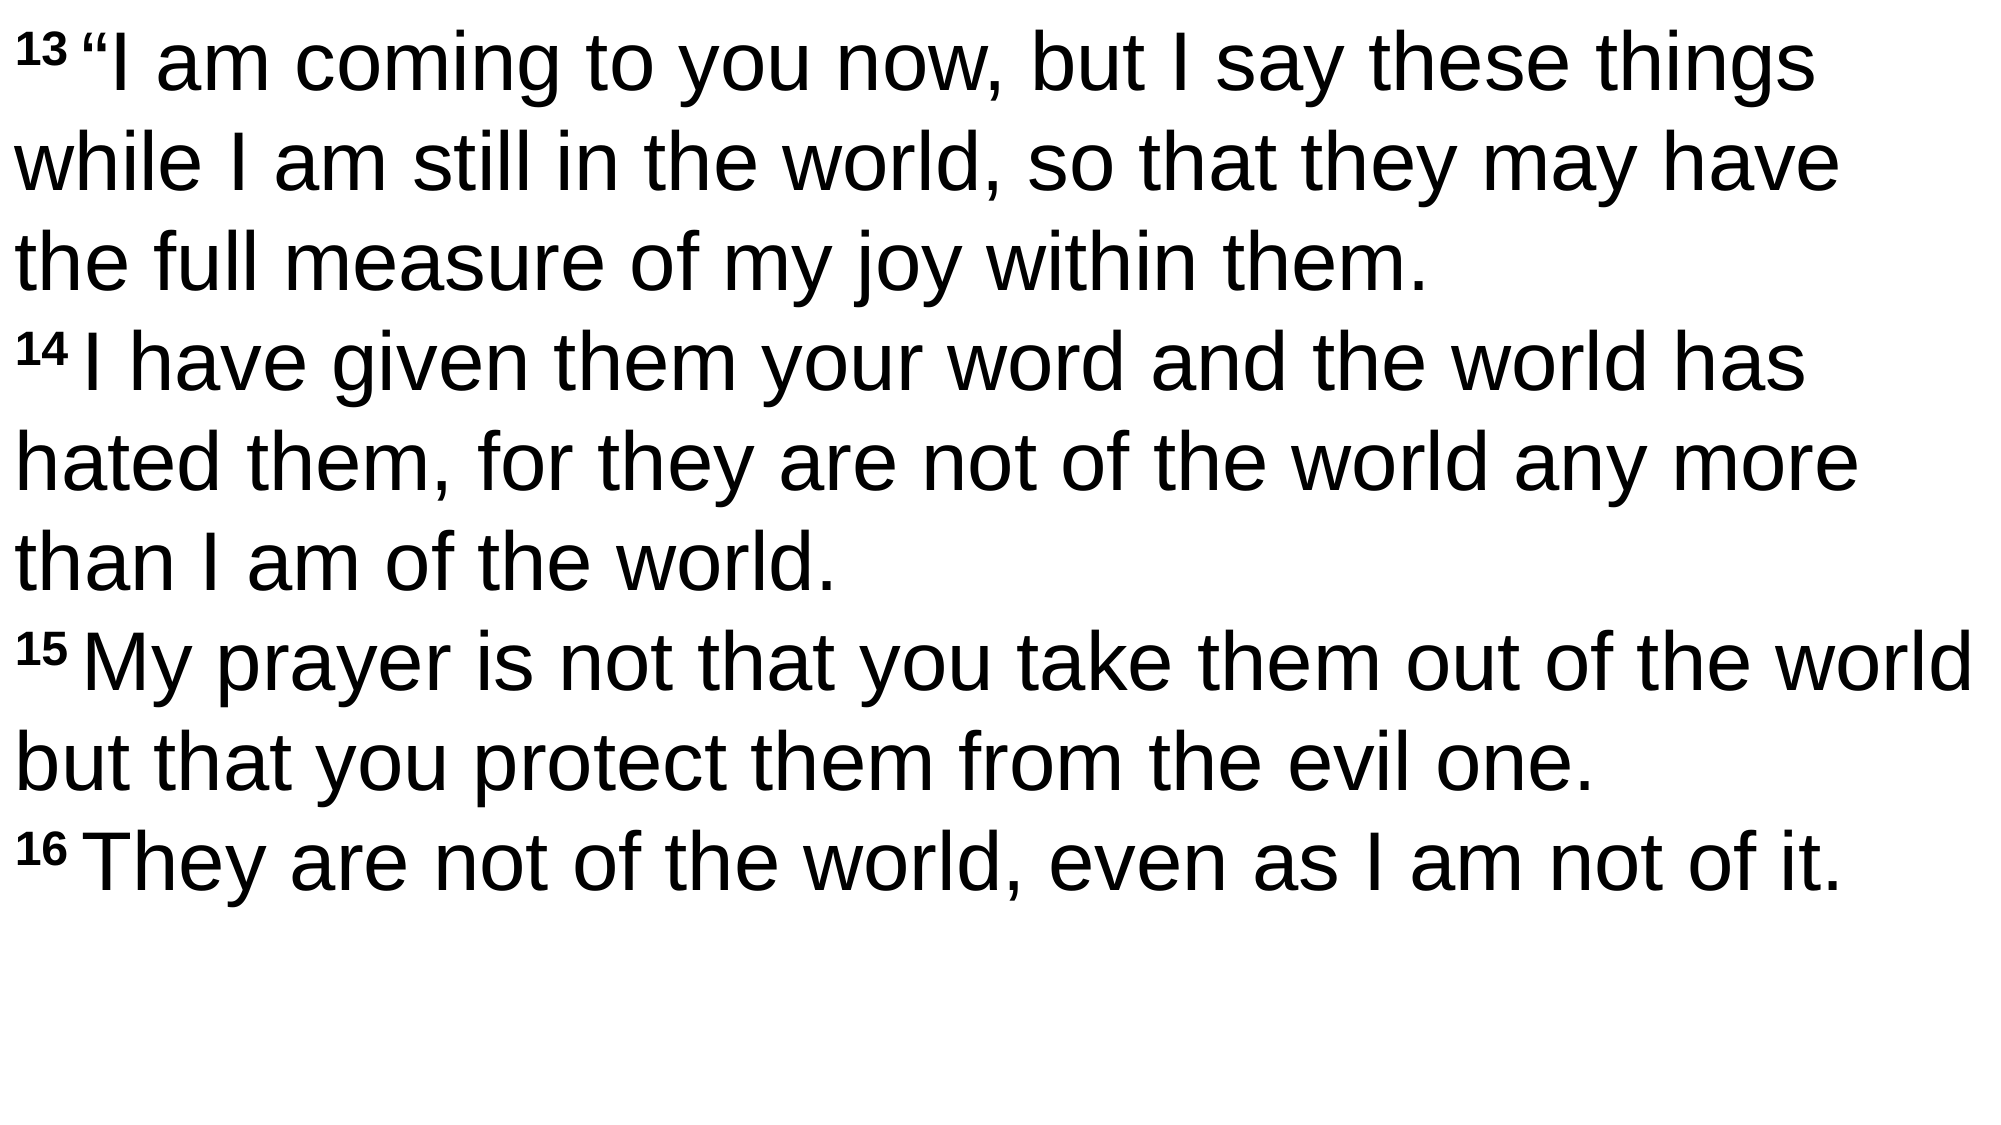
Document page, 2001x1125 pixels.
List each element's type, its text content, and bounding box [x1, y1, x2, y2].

text_box 13 “I am coming to you now, but I say these things while I am still in the world, so that they may have the full measure of my joy within them. 14 I have given them your word and the world has hated them, for they are not of the world any more than I am of the world. 15 My prayer is not that you take them out of the world but that you protect them from the evil one. 16 They are not of the world, even as I am not of it. [0, 0, 2000, 915]
